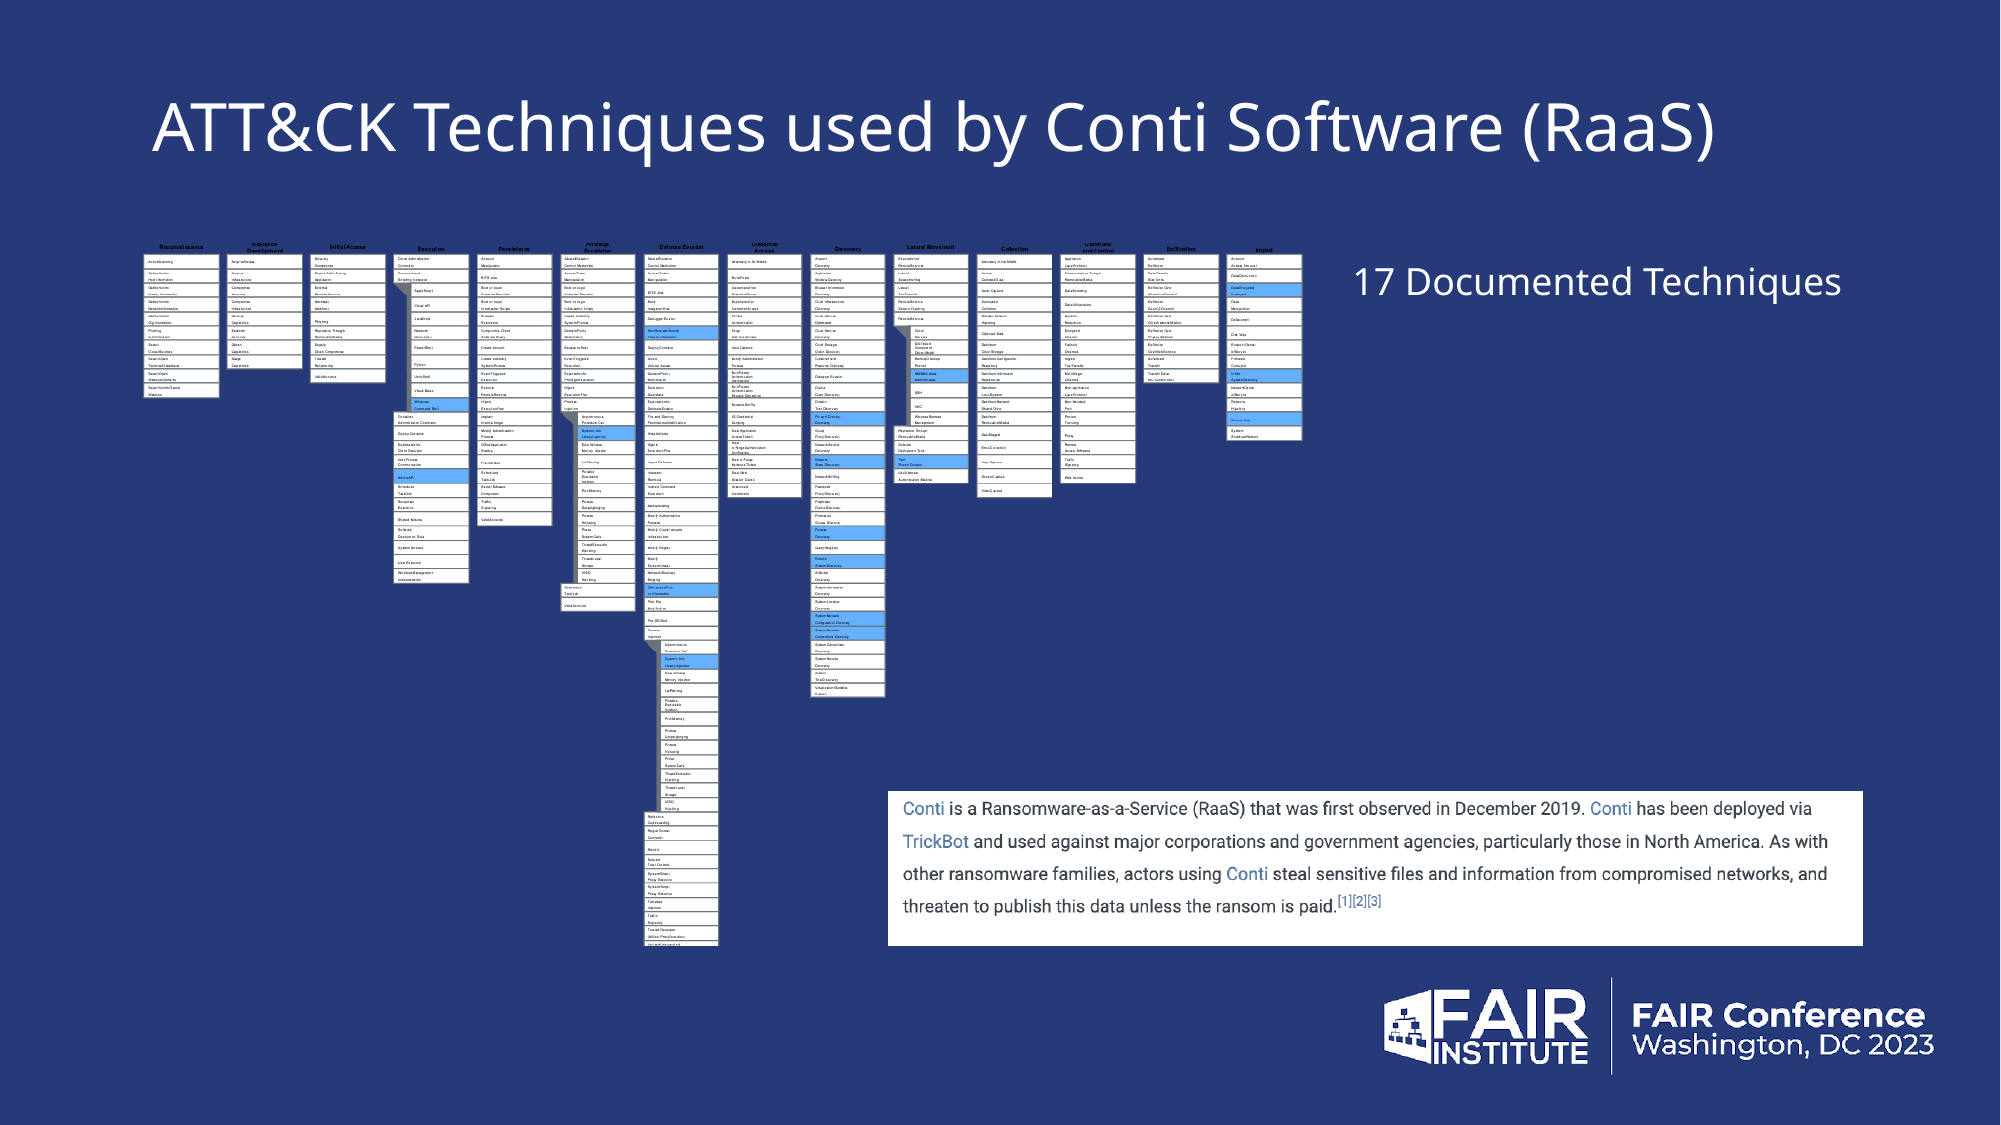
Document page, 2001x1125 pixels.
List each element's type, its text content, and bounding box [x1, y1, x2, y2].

title ATT&CK Techniques used by Conti Software (RaaS) [137, 59, 1863, 200]
list 17 Documented Techniques [1337, 243, 1863, 320]
picture [0, 0, 2001, 1125]
